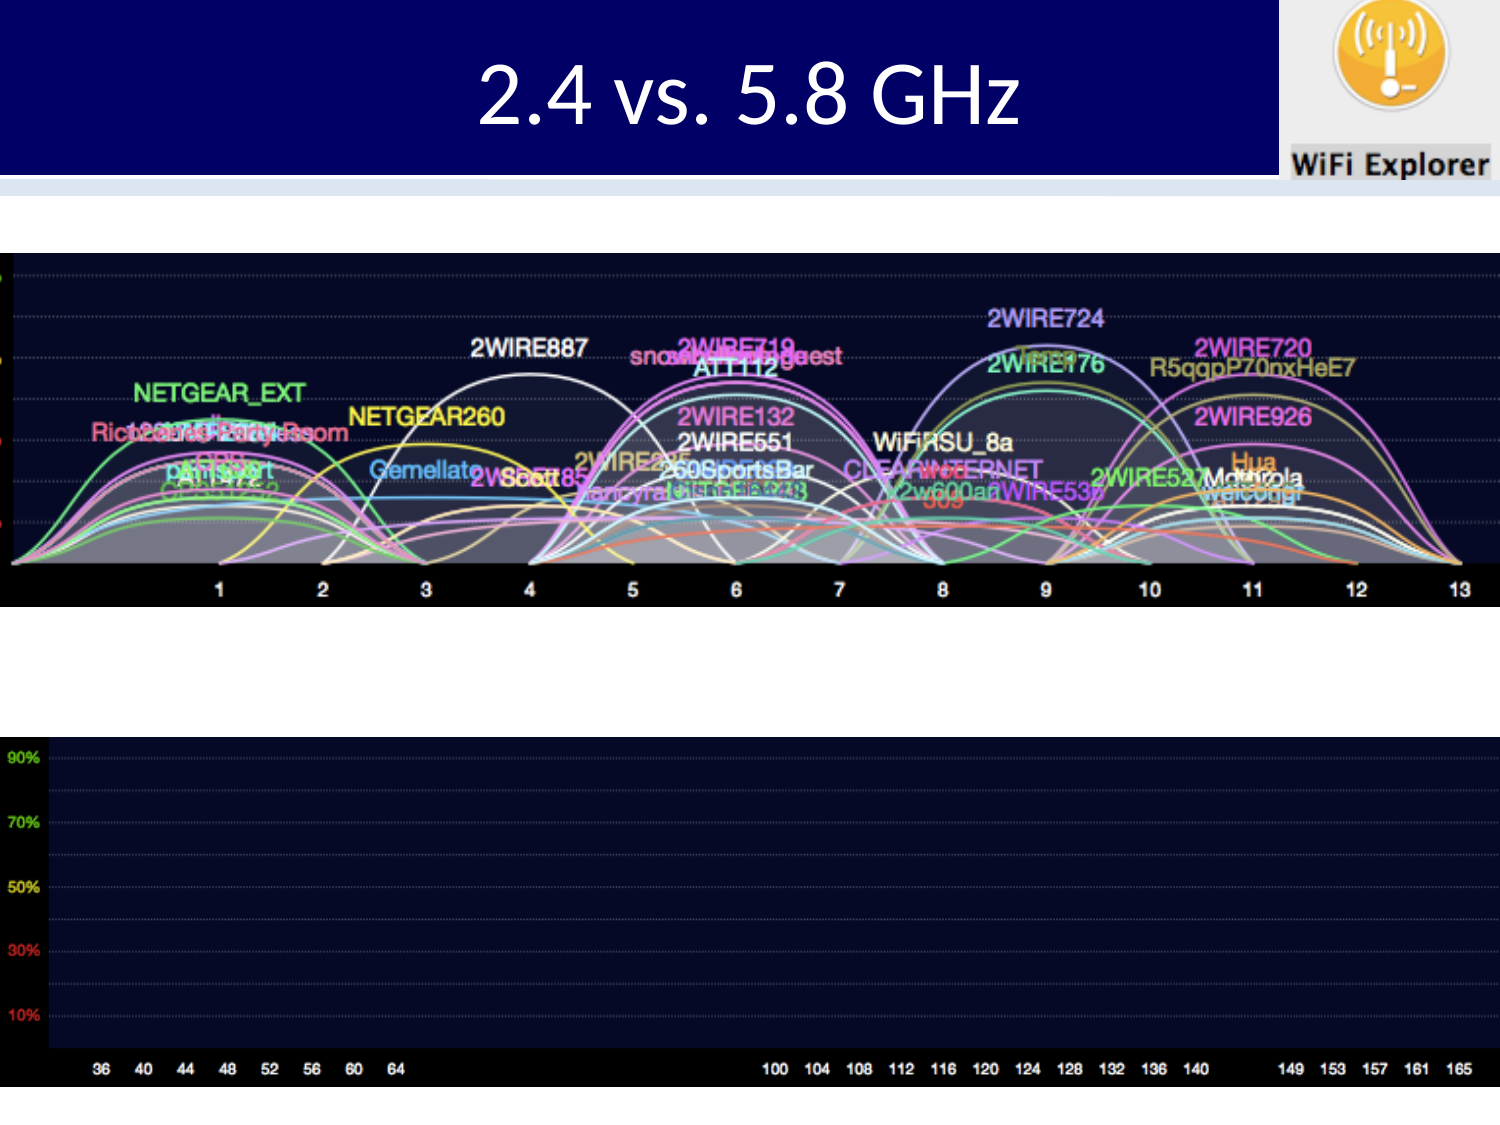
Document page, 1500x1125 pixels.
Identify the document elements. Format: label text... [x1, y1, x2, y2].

picture [0, 736, 1500, 1087]
title 2.4 vs. 5.8 GHz [75, 0, 1274, 182]
picture [0, 253, 1500, 607]
picture [1278, 0, 1500, 180]
